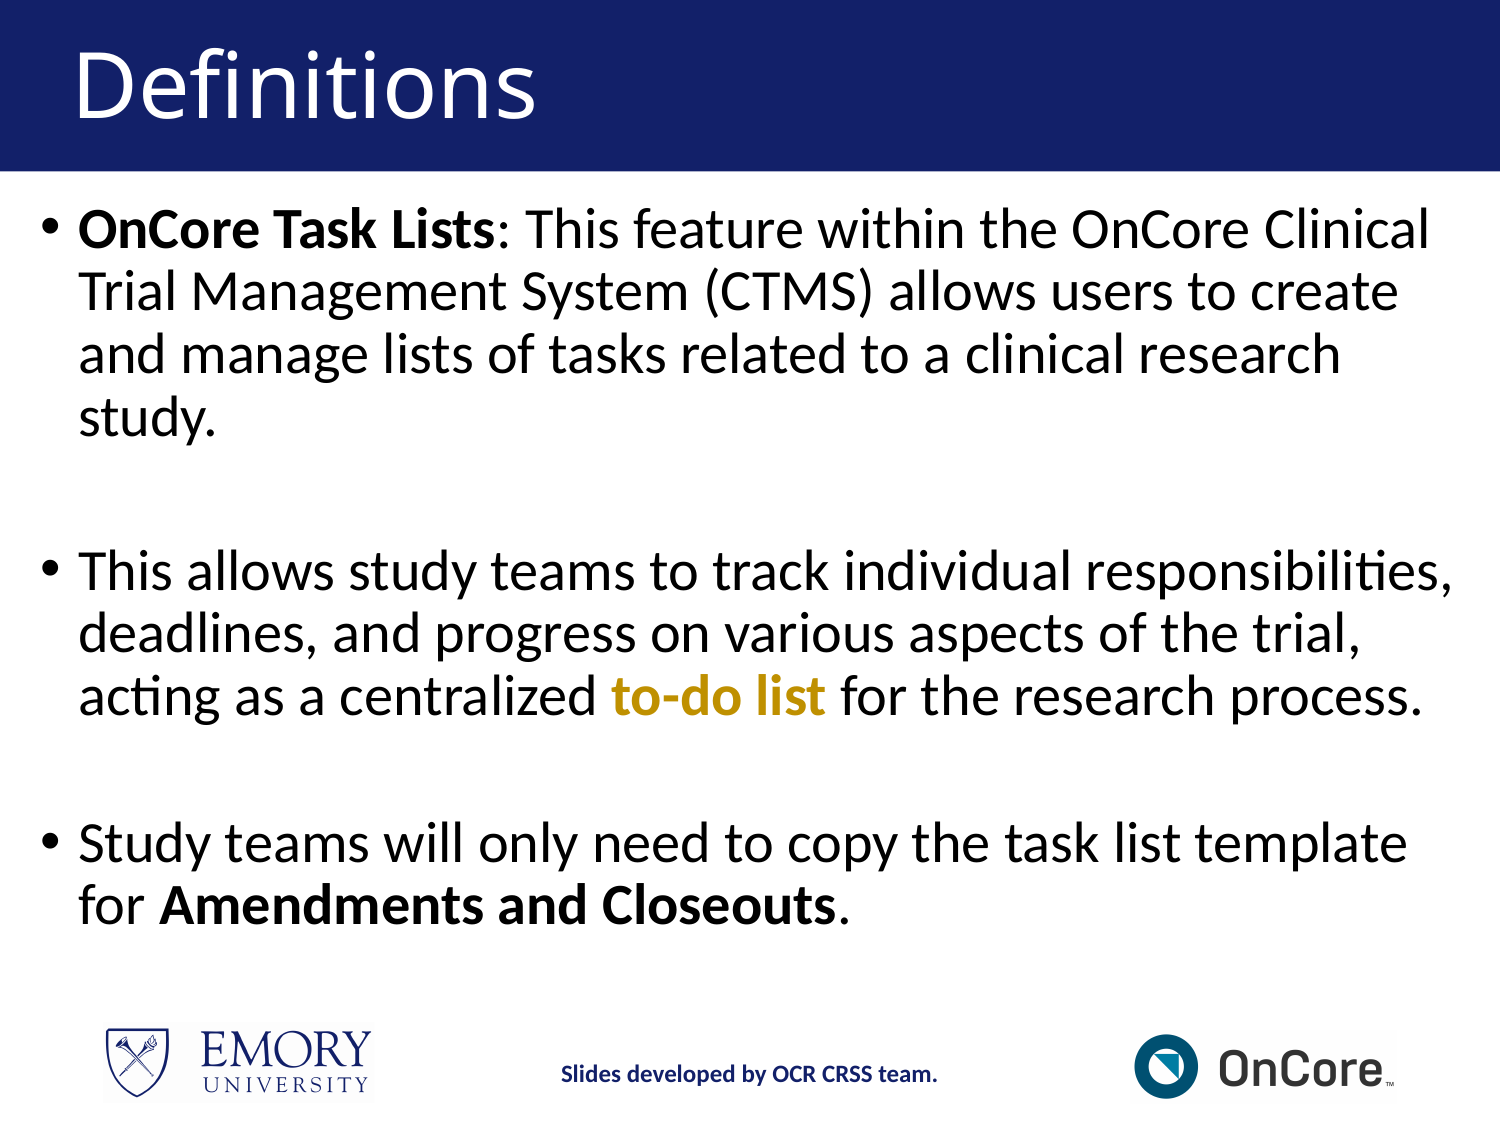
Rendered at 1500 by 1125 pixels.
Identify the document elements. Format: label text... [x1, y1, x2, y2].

picture [1130, 1030, 1397, 1104]
picture [103, 1022, 375, 1103]
title Definitions [56, 12, 1446, 165]
list OnCore Task Lists: This feature within the OnCore Clinical Trial Management System (CTMS) allows users to create and manage lists of tasks related to a clinical research study. This allows study teams to track individual responsibilities, deadlines, and progress on various aspects of the trial, acting as a centralized to-do list for the research process. Study teams will only need to copy the task list template for Amendments and Closeouts. [25, 190, 1472, 1008]
footer Slides developed by OCR CRSS team. [496, 1042, 1004, 1103]
